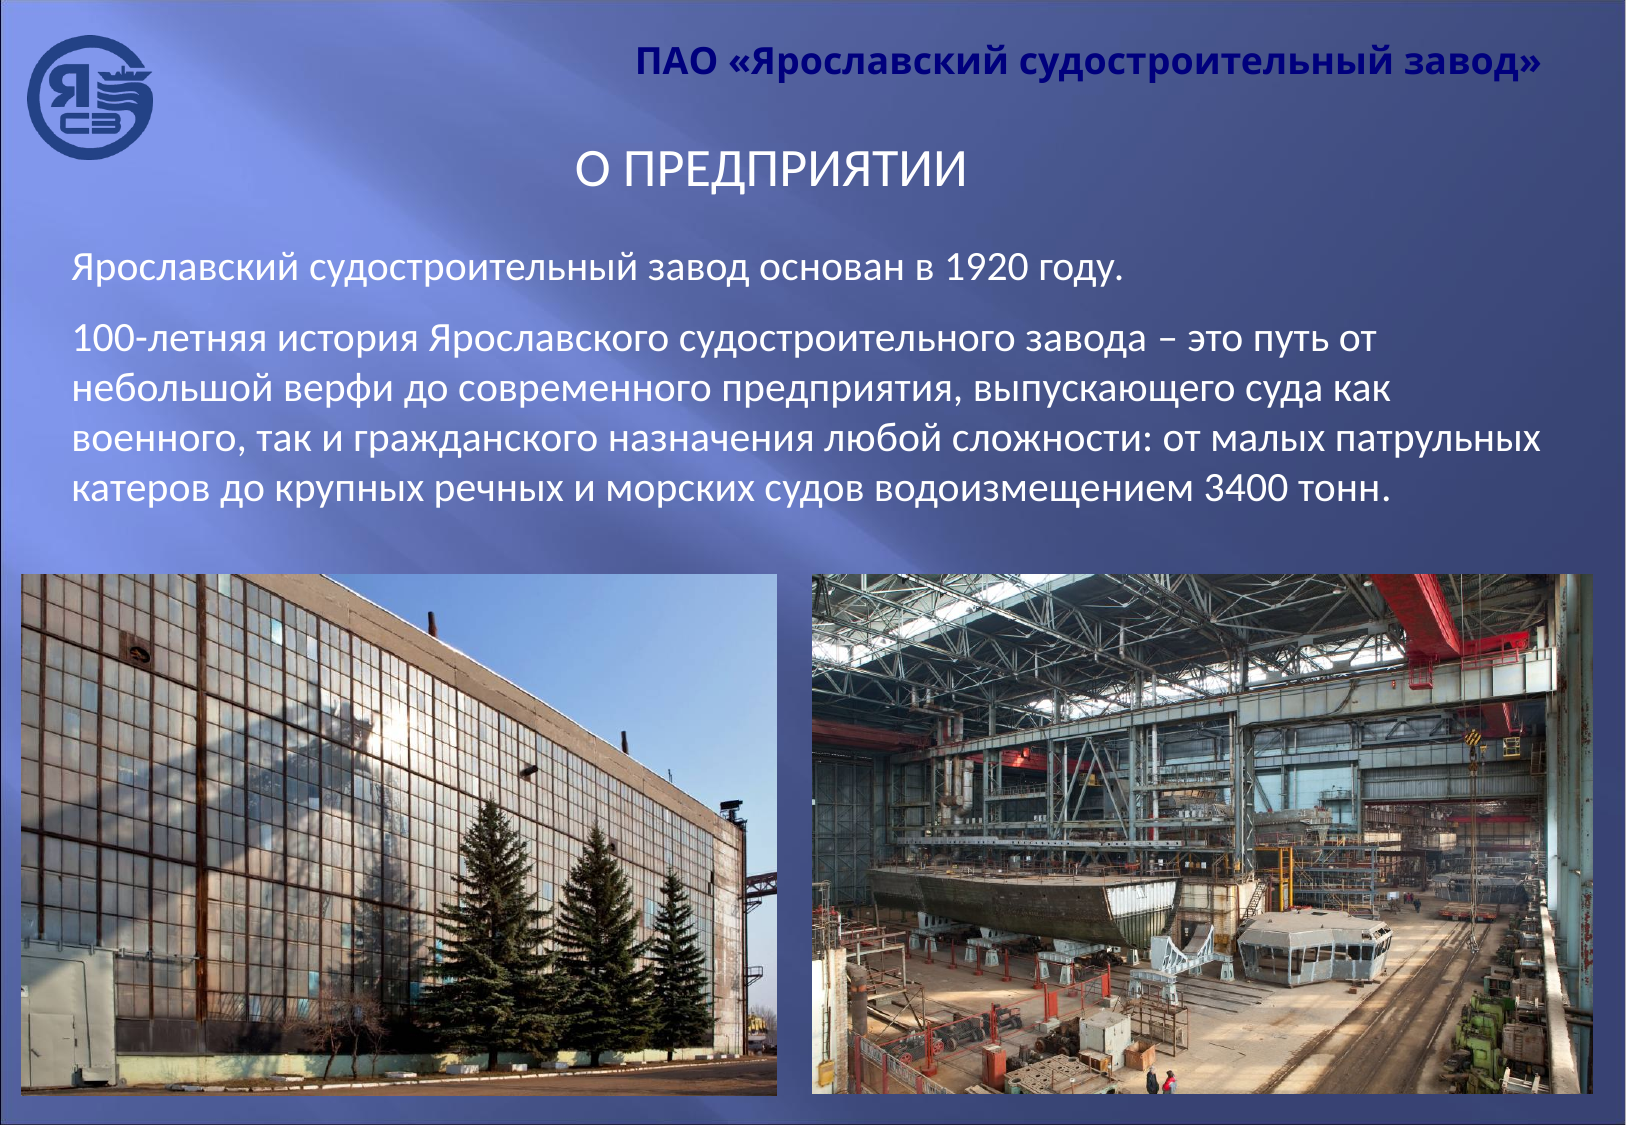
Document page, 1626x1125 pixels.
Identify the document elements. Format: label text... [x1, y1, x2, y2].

text_box Ярославский судостроительный завод основан в 1920 году. 100-летняя история Ярославского судостроительного завода – это путь от небольшой верфи до современного предприятия, выпускающего суда как военного, так и гражданского назначения любой сложности: от малых патрульных катеров до крупных речных и морских судов водоизмещением 3400 тонн. [56, 231, 1557, 518]
text_box ПАО «Ярославский судостроительный завод» [620, 29, 1581, 90]
text_box О ПРЕДПРИЯТИИ [493, 125, 1038, 206]
picture [0, 0, 1626, 1125]
